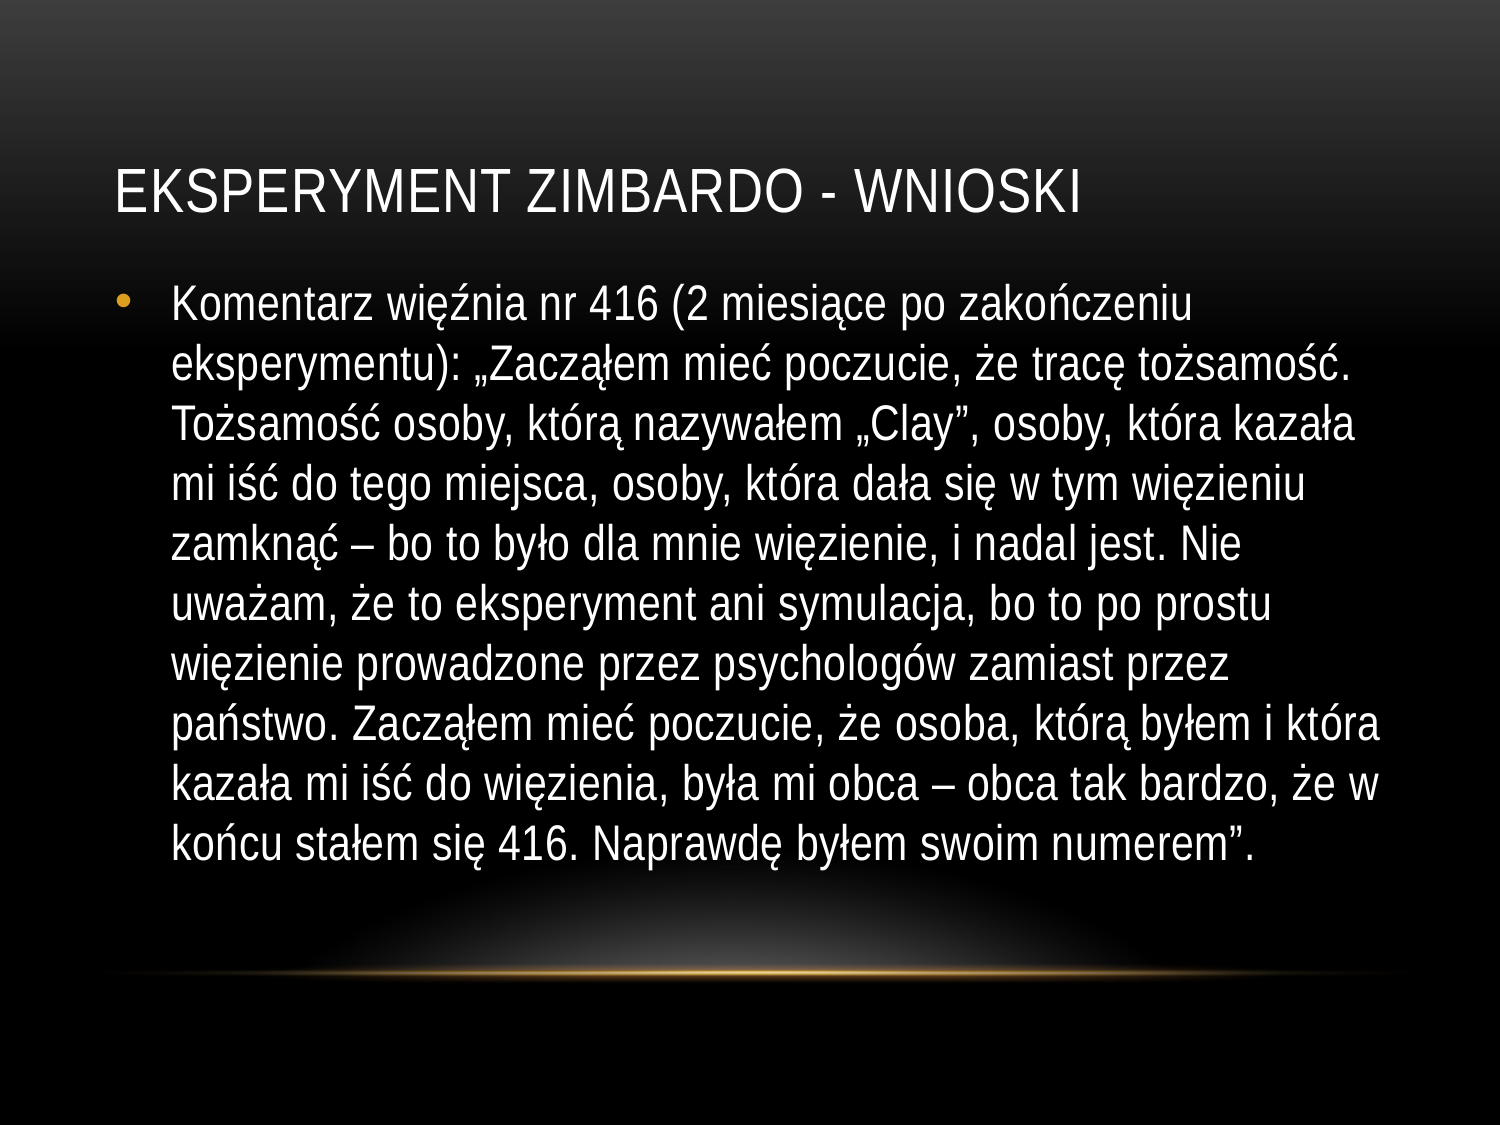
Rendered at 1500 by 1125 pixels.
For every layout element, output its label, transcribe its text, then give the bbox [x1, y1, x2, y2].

title EKSPERYMENT ZIMBARDO - wnioski [99, 45, 1400, 233]
picture [0, 0, 1500, 1125]
list Komentarz więźnia nr 416 (2 miesiące po zakończeniu eksperymentu): „Zacząłem mieć poczucie, że tracę tożsamość. Tożsamość osoby, którą nazywałem „Clay”, osoby, która kazała mi iść do tego miejsca, osoby, która dała się w tym więzieniu zamknąć – bo to było dla mnie więzienie, i nadal jest. Nie uważam, że to eksperyment ani symulacja, bo to po prostu więzienie prowadzone przez psychologów zamiast przez państwo. Zacząłem mieć poczucie, że osoba, którą byłem i która kazała mi iść do więzienia, była mi obca – obca tak bardzo, że w końcu stałem się 416. Naprawdę byłem swoim numerem”. [99, 262, 1400, 938]
